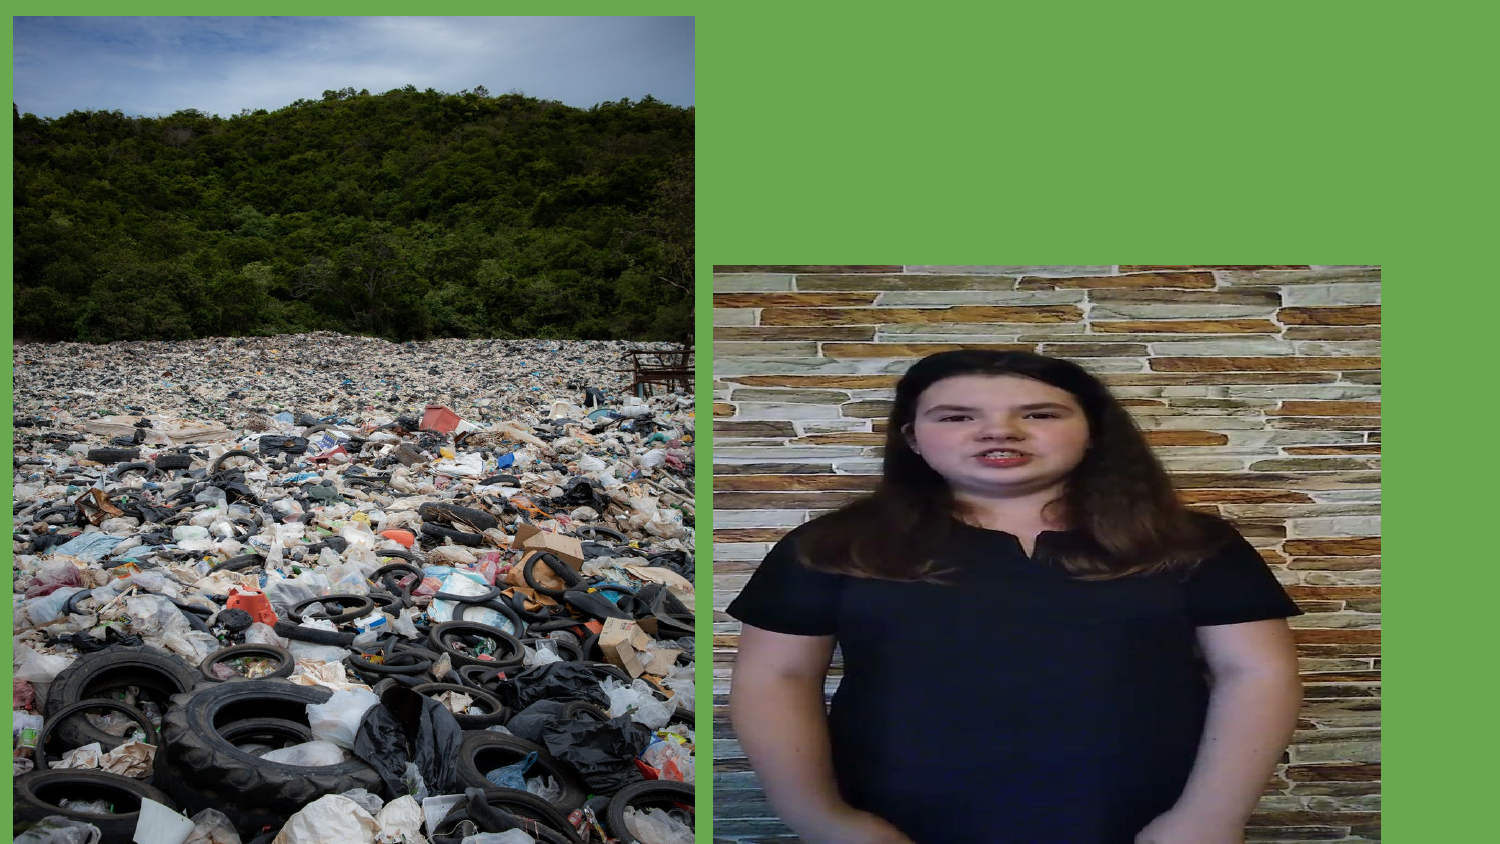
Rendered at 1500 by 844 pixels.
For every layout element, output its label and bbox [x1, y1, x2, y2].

picture [13, 16, 695, 844]
picture [713, 265, 1381, 844]
